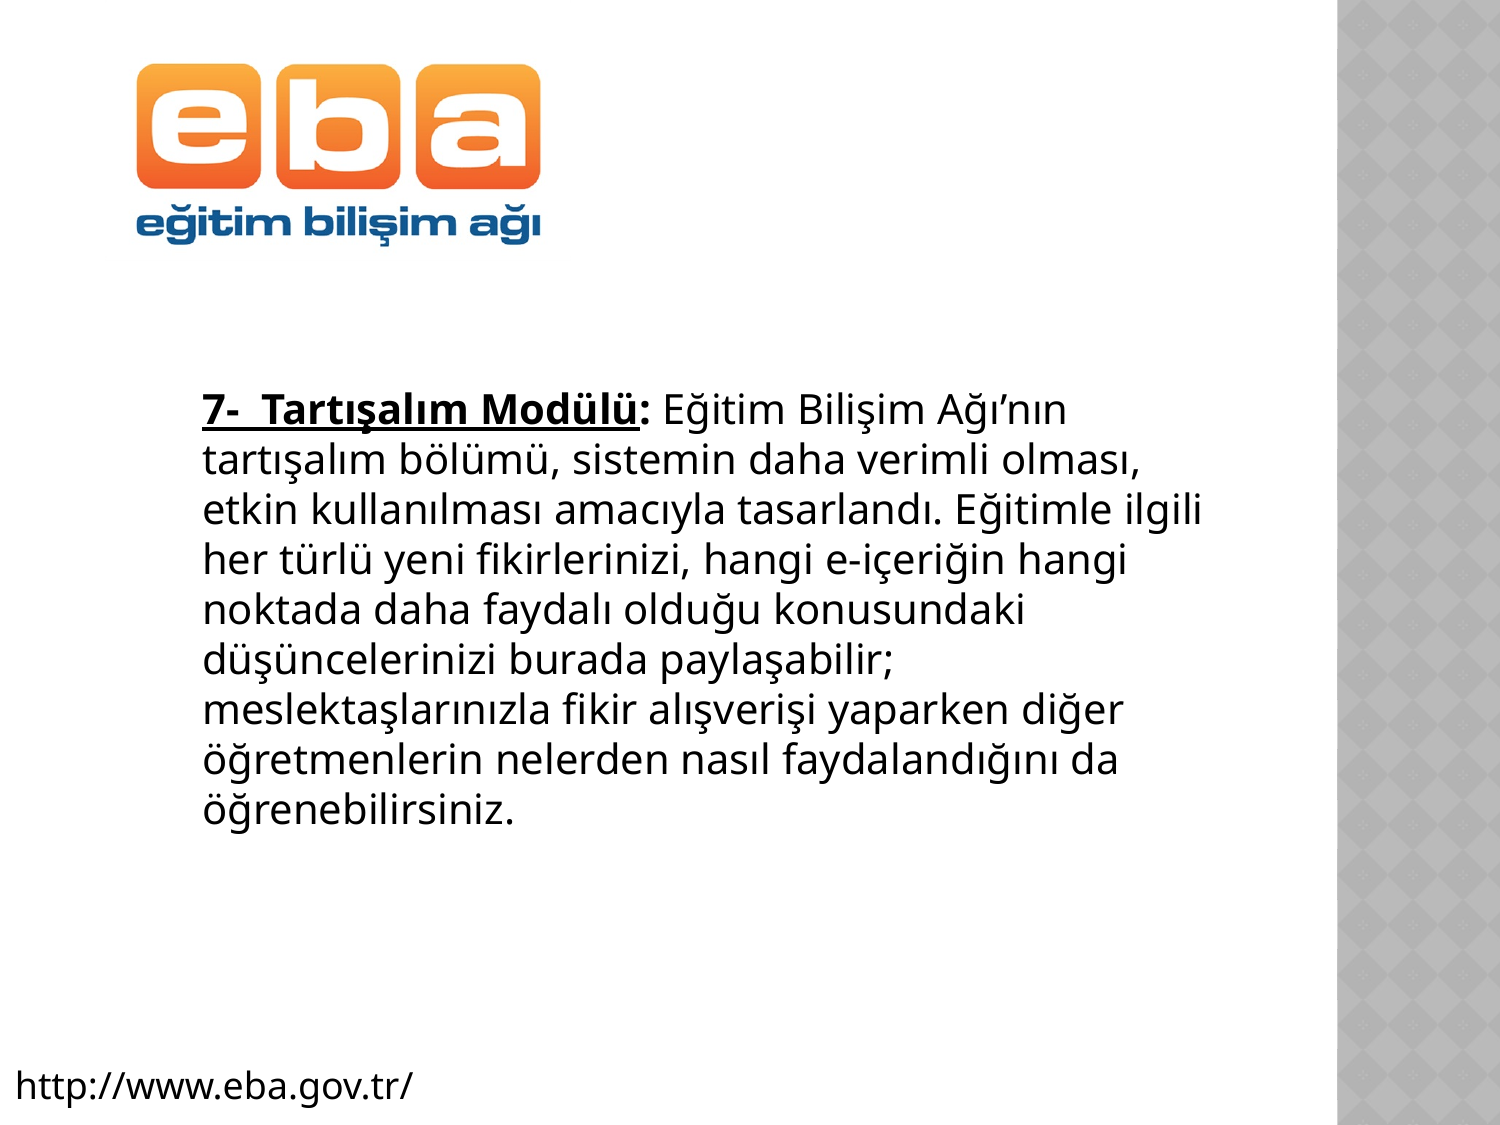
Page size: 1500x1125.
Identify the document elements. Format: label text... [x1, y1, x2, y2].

text_box 7- Tartışalım Modülü: Eğitim Bilişim Ağı’nın tartışalım bölümü, sistemin daha verimli olması, etkin kullanılması amacıyla tasarlandı. Eğitimle ilgili her türlü yeni fikirlerinizi, hangi e-içeriğin hangi noktada daha faydalı olduğu konusundaki düşüncelerinizi burada paylaşabilir; meslektaşlarınızla fikir alışverişi yaparken diğer öğretmenlerin nelerden nasıl faydalandığını da öğrenebilirsiniz. [187, 375, 1243, 840]
picture [104, 0, 572, 262]
text_box http://www.eba.gov.tr/ [0, 1054, 528, 1115]
